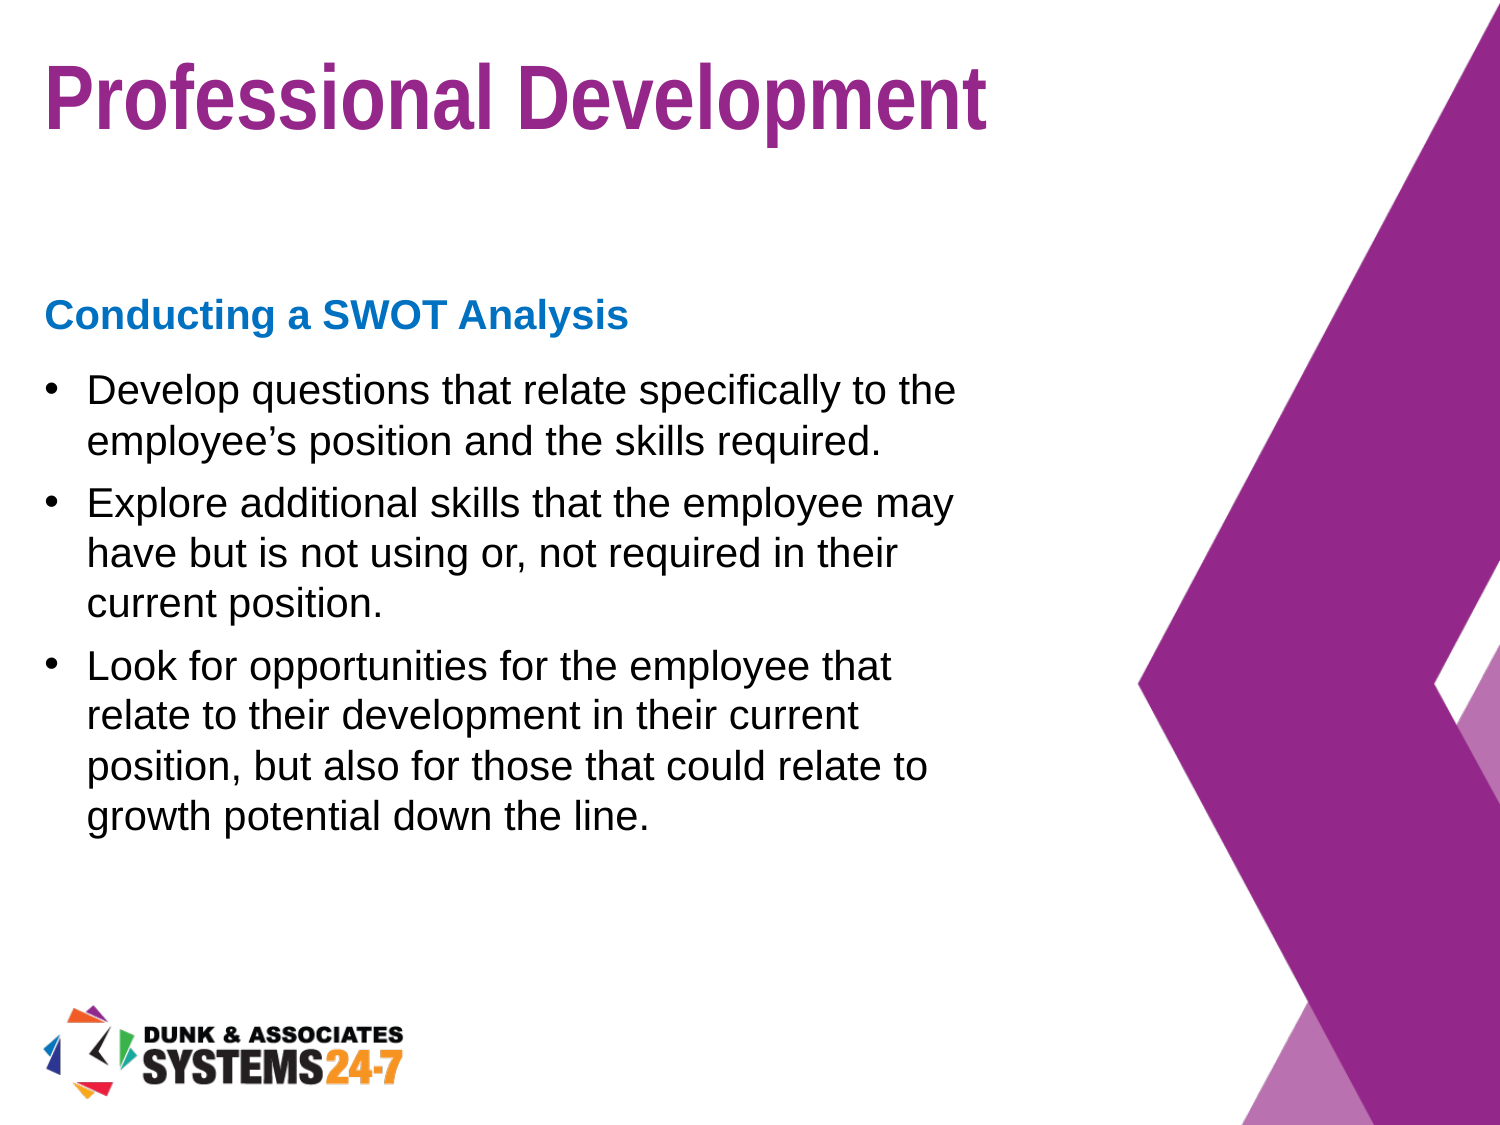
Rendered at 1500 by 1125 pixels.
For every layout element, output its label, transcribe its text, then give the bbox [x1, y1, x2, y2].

picture [0, 0, 1500, 1125]
list Conducting a SWOT Analysis Develop questions that relate specifically to the employee’s position and the skills required. Explore additional skills that the employee may have but is not using or, not required in their current position. Look for opportunities for the employee that relate to their development in their current position, but also for those that could relate to growth potential down the line. [29, 280, 1010, 1024]
title Professional Development [29, 30, 1211, 197]
